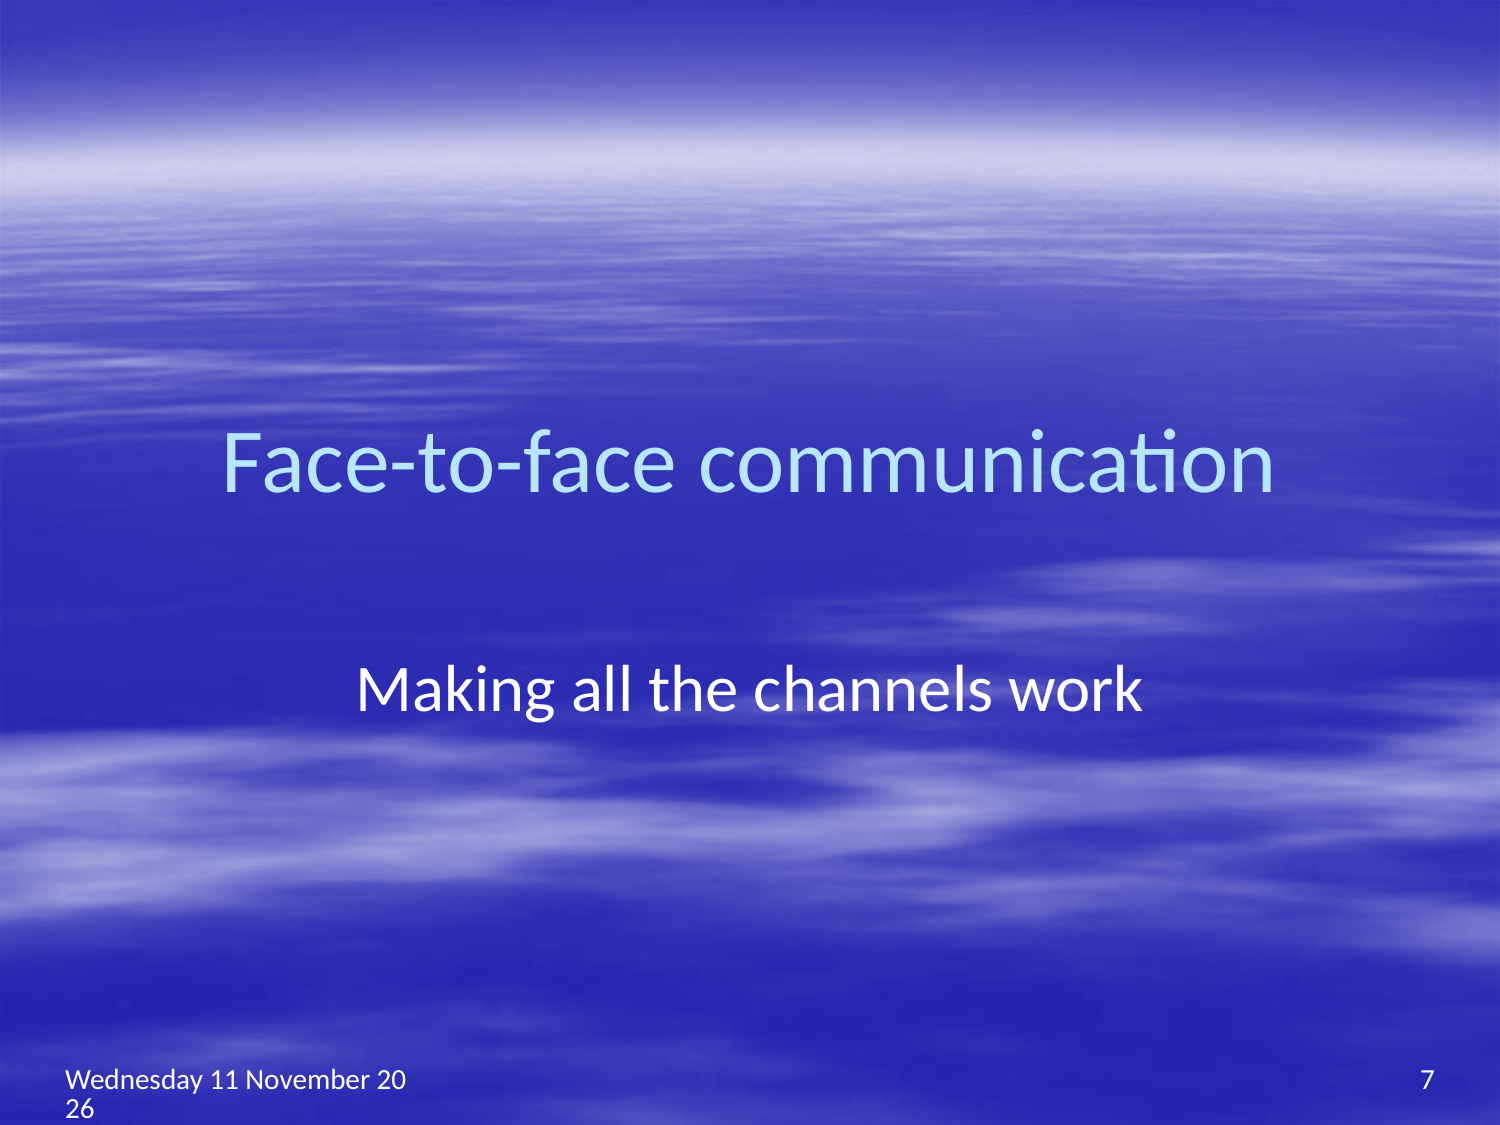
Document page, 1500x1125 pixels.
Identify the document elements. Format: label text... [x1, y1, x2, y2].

subtitle Making all the channels work [224, 637, 1276, 926]
title Face-to-face communication [112, 324, 1388, 588]
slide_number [49, 1024, 426, 1103]
slide_number 7 [1074, 1024, 1451, 1103]
